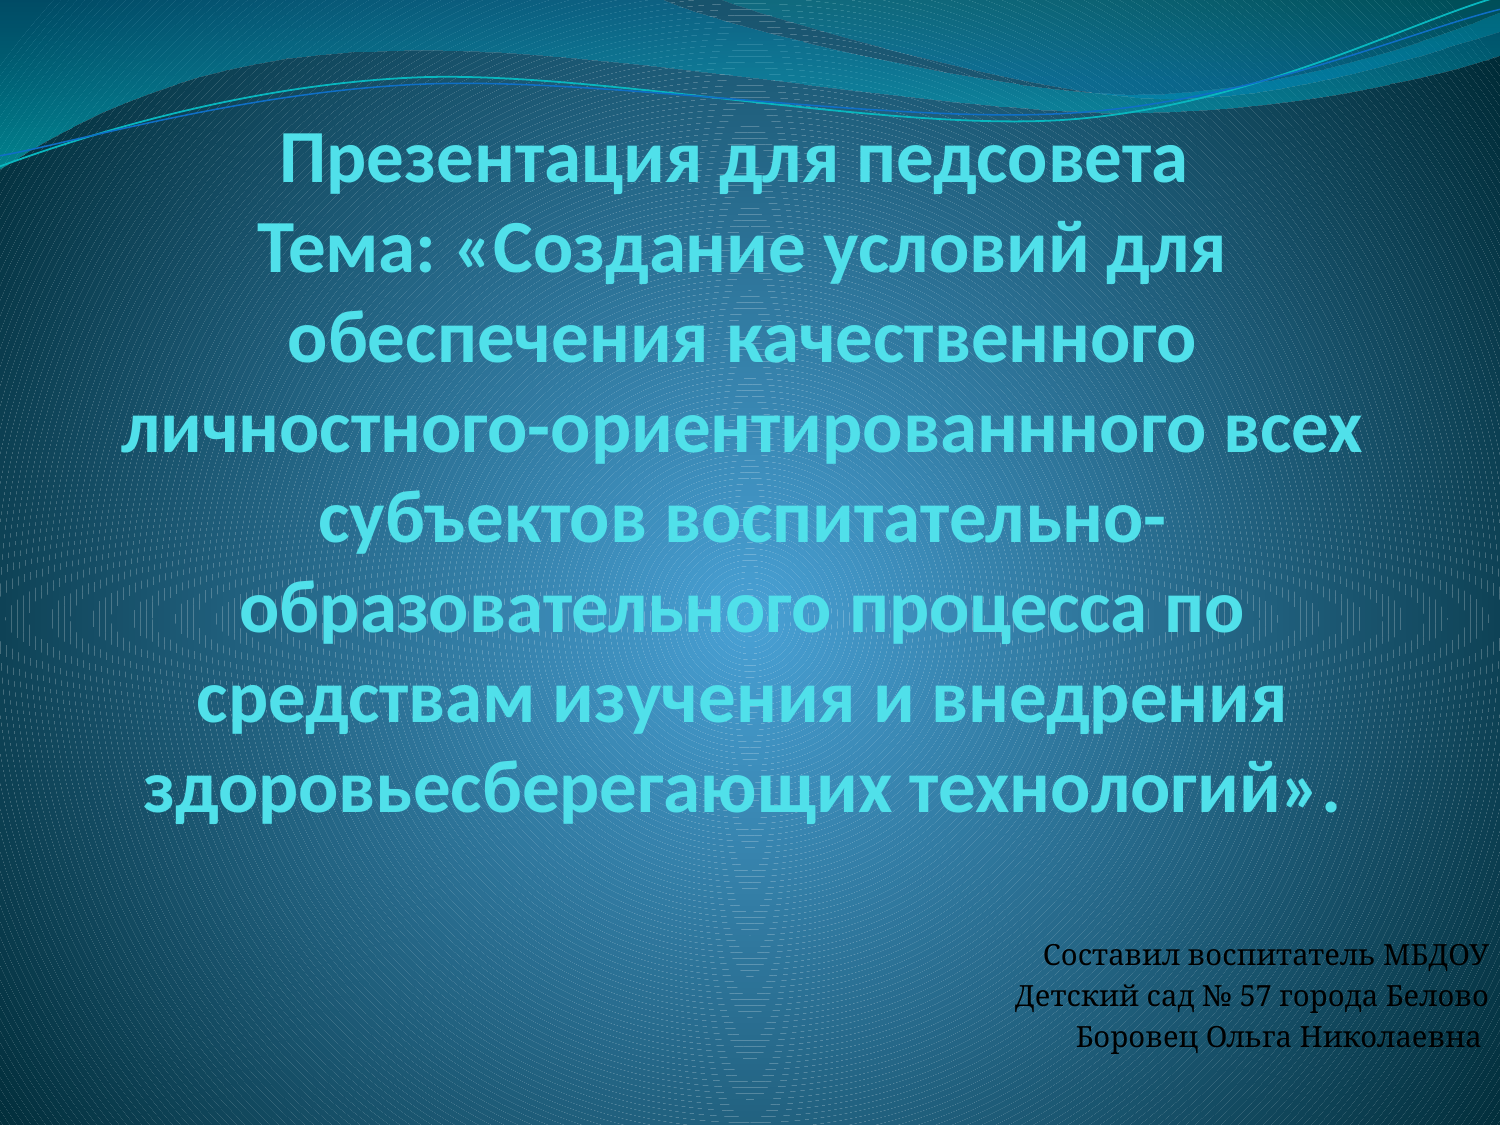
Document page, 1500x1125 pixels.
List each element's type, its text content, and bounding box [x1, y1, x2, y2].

title Презентация для педсовета Тема: «Создание условий для обеспечения качественного личностного-ориентированнного всех субъектов воспитательно-образовательного процесса по средствам изучения и внедрения здоровьесберегающих технологий». [100, 527, 1389, 828]
subtitle Составил воспитатель МБДОУ Детский сад № 57 города Белово Боровец Ольга Николаевна [211, 928, 1500, 1125]
